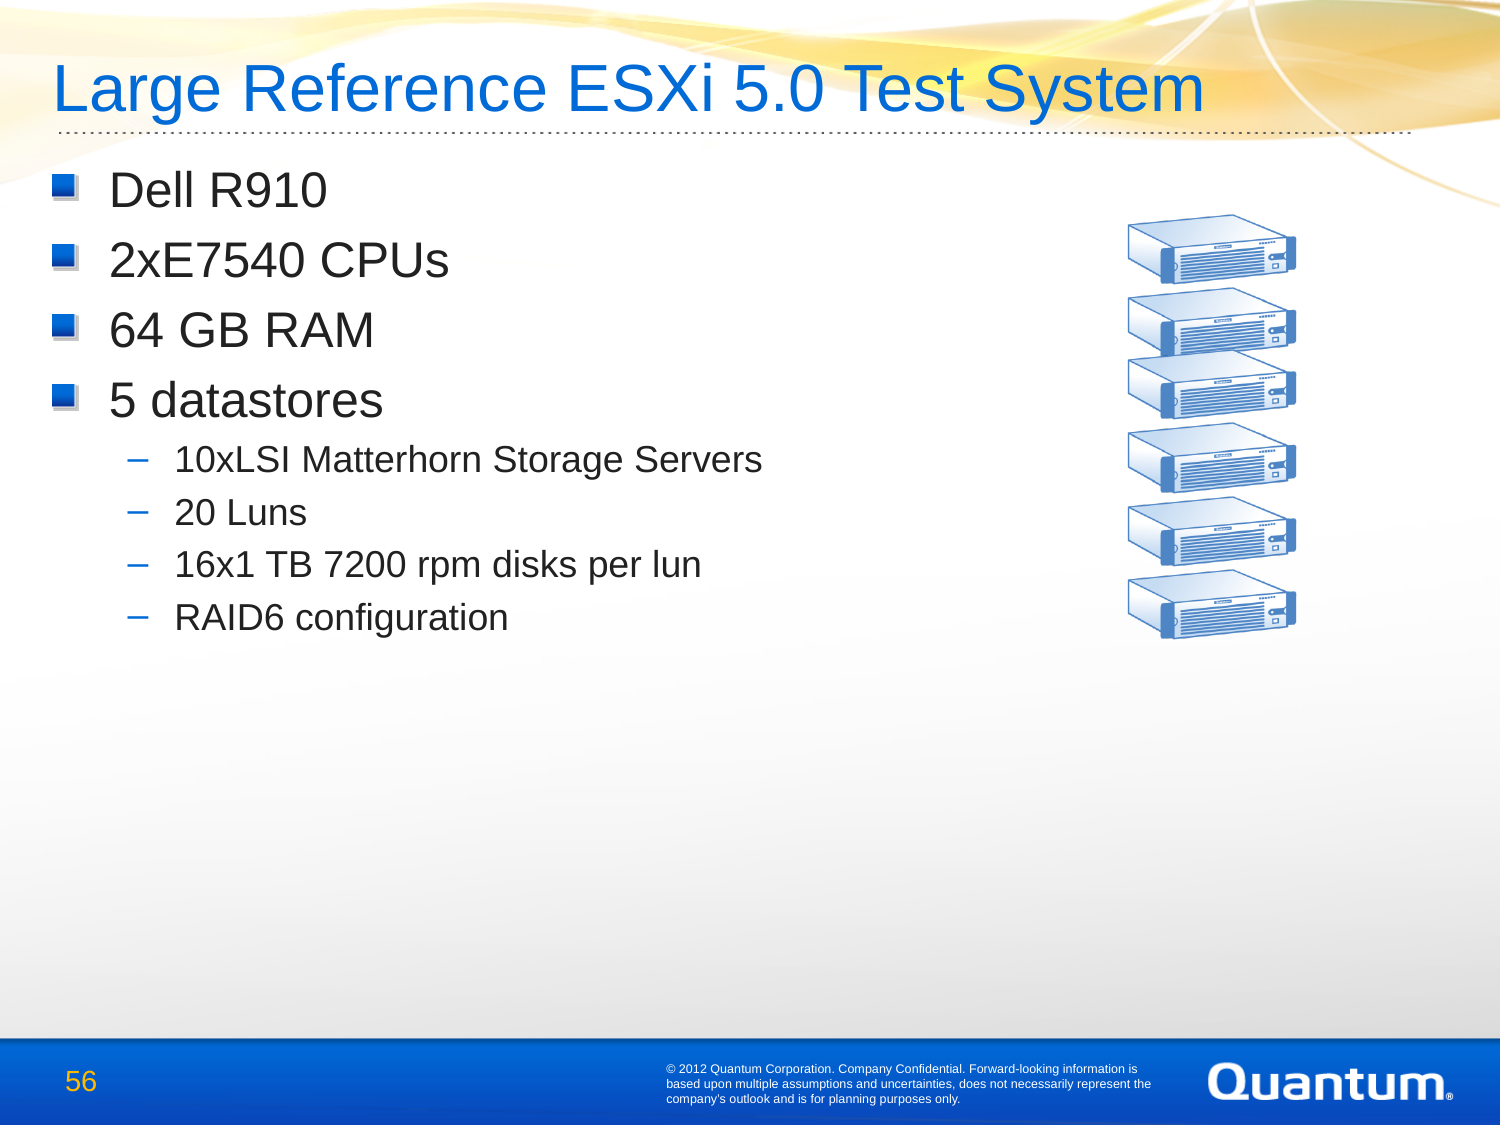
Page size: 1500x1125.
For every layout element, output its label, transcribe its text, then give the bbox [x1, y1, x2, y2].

picture [1124, 212, 1298, 642]
picture [52, 314, 79, 341]
footer © 2012 Quantum Corporation. Company Confidential. Forward-looking information is based upon multiple assumptions and uncertainties, does not necessarily represent the company’s outlook and is for planning purposes only. [651, 1053, 1190, 1120]
picture [52, 244, 79, 271]
title Large Reference ESXi 5.0 Test System [37, 32, 1463, 138]
picture [52, 174, 79, 201]
picture [52, 384, 79, 411]
slide_number 56 [49, 1054, 138, 1109]
list Dell R910 2xE7540 CPUs 64 GB RAM 5 datastores 10xLSI Matterhorn Storage Servers 20 Luns 16x1 TB 7200 rpm disks per lun RAID6 configuration [37, 149, 1463, 1013]
picture [7, 125, 1488, 142]
